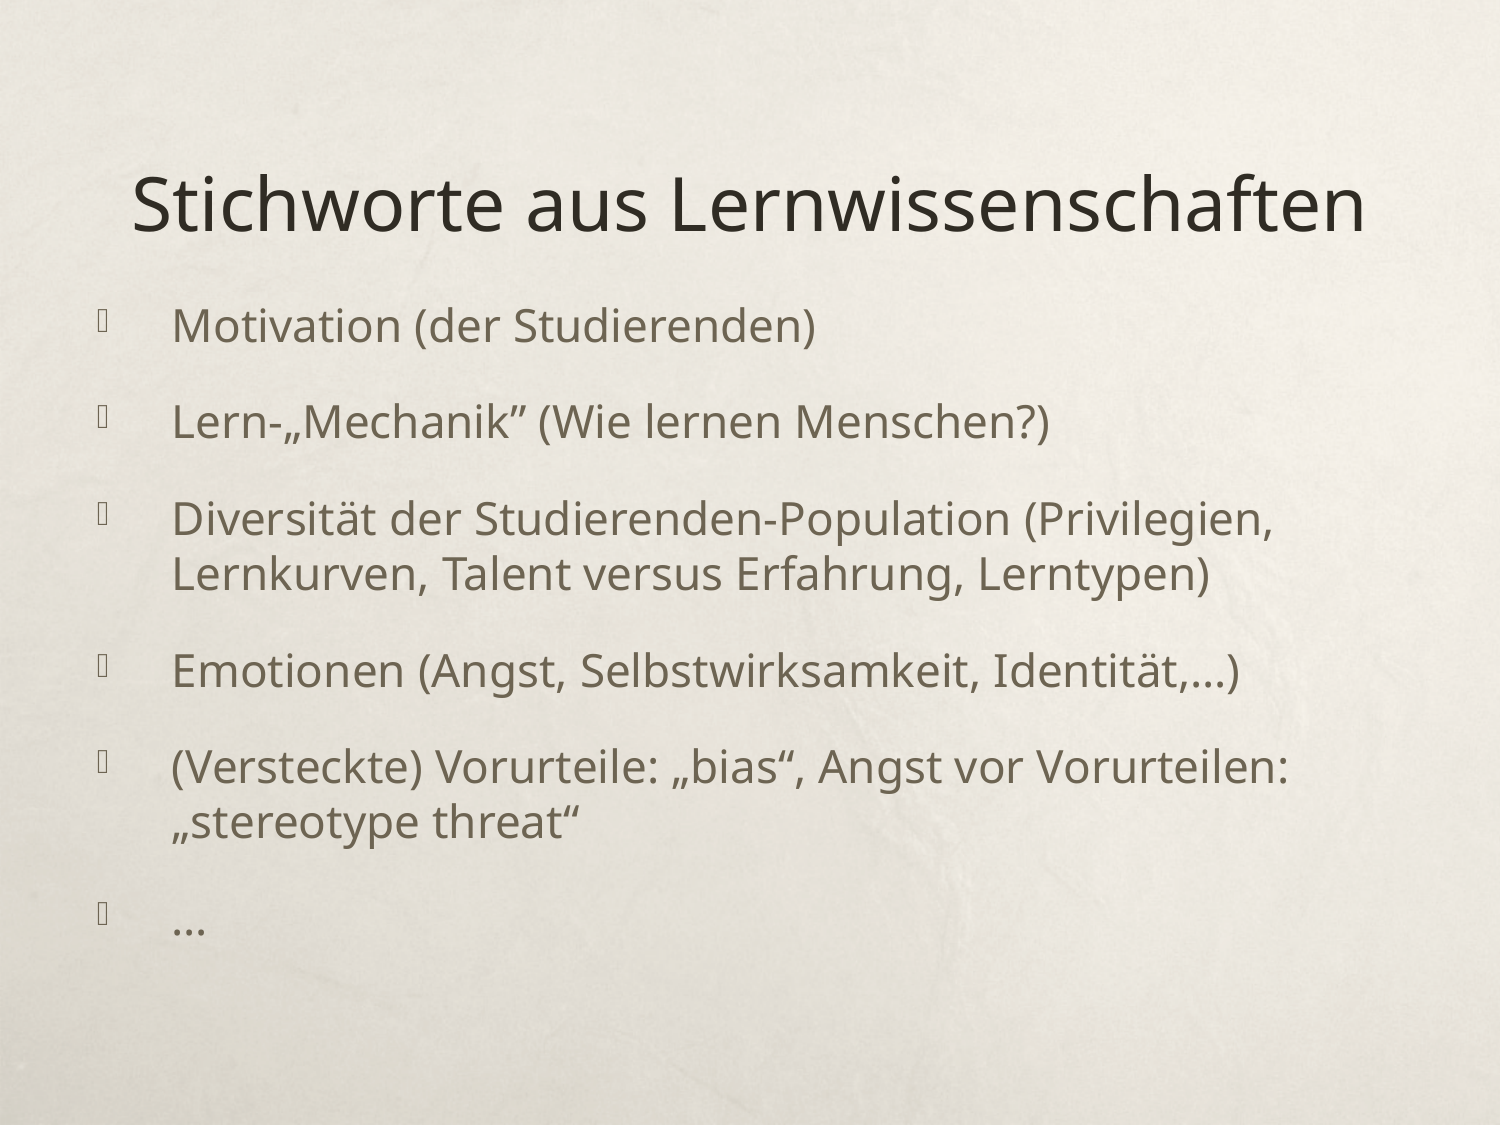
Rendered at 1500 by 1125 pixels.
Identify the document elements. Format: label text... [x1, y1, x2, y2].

list Motivation (der Studierenden) Lern-„Mechanik” (Wie lernen Menschen?) Diversität der Studierenden-Population (Privilegien, Lernkurven, Talent versus Erfahrung, Lerntypen) Emotionen (Angst, Selbstwirksamkeit, Identität,…) (Versteckte) Vorurteile: „bias“, Angst vor Vorurteilen: „stereotype threat“ … [81, 288, 1419, 1005]
title Stichworte aus Lernwissenschaften [81, 15, 1419, 254]
